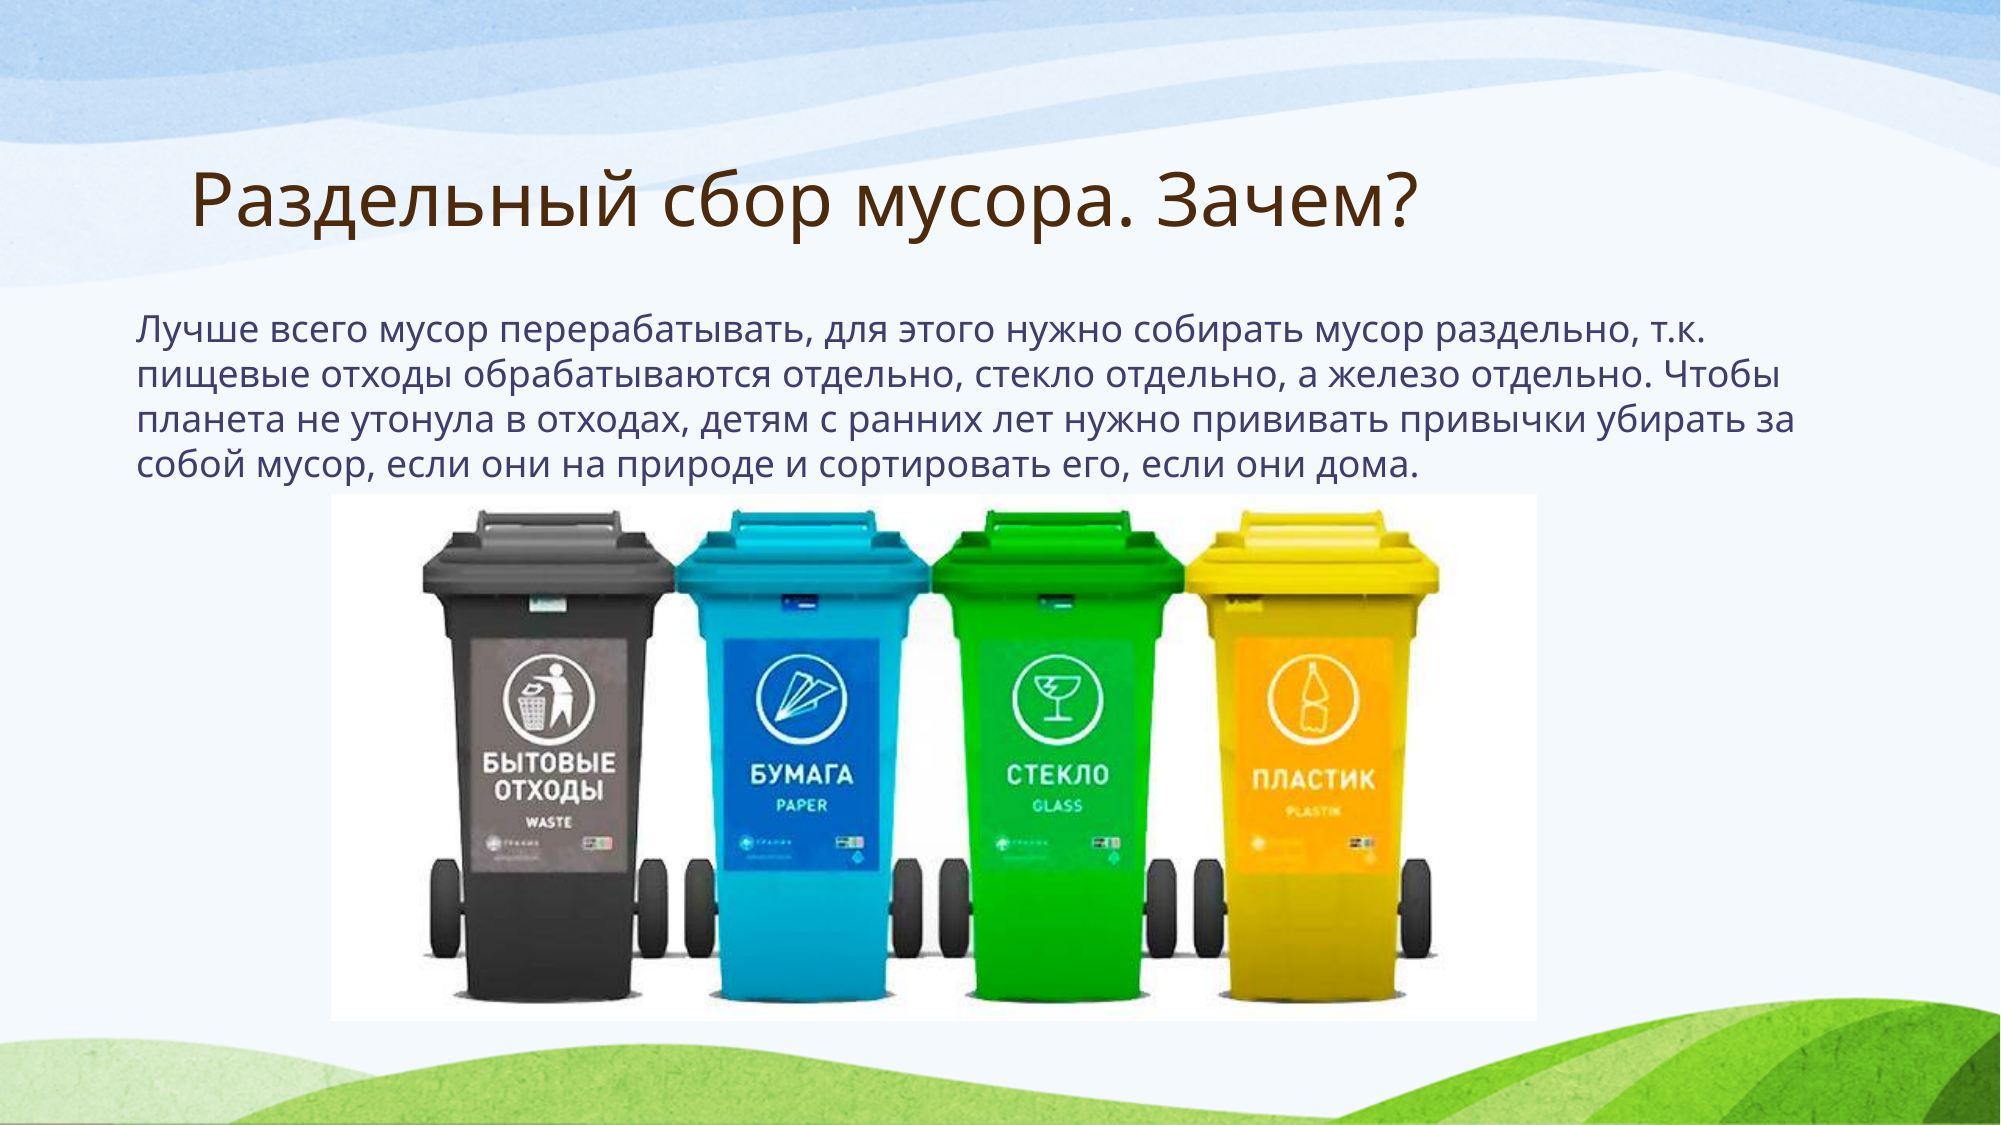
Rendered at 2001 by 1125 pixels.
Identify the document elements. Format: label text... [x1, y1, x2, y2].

text_box Лучше всего мусор перерабатывать, для этого нужно собирать мусор раздельно, т.к. пищевые отходы обрабатываются отдельно, стекло отдельно, а железо отдельно. Чтобы планета не утонула в отходах, детям с ранних лет нужно прививать привычки убирать за собой мусор, если они на природе и сортировать его, если они дома. [121, 297, 1876, 493]
title Раздельный сбор мусора. Зачем? [174, 50, 1825, 250]
picture [0, 0, 2001, 1125]
